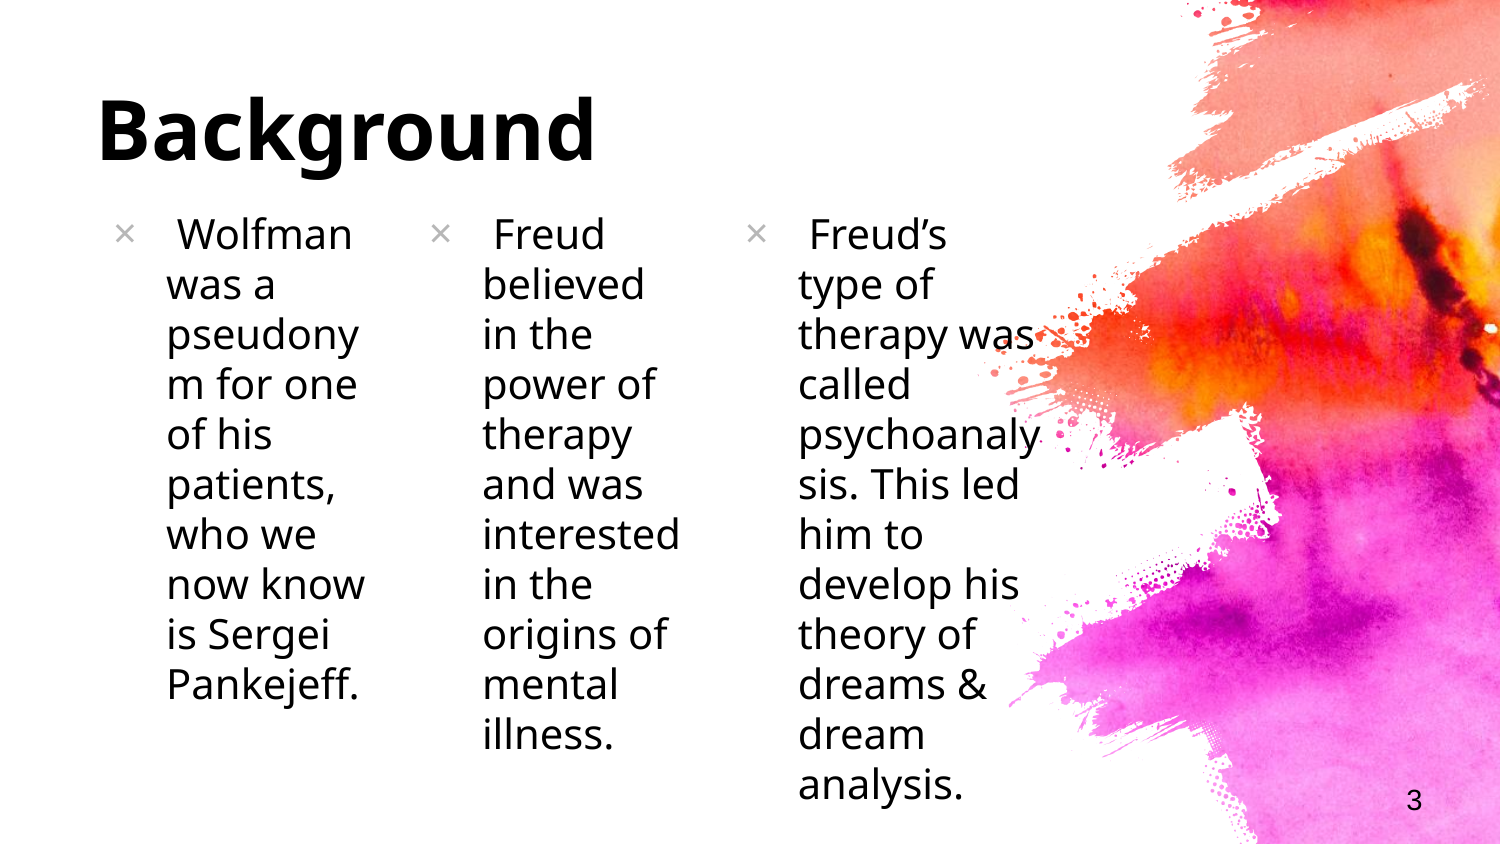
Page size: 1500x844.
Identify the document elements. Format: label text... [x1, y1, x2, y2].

list Wolfman was a pseudonym for one of his patients, who we now know is Sergei Pankejeff. [80, 192, 381, 808]
slide_number 3 [1391, 766, 1482, 832]
list Freud believed in the power of therapy and was interested in the origins of mental illness. [396, 192, 697, 808]
list Freud’s type of therapy was called psychoanalysis. This led him to develop his theory of dreams & dream analysis. [712, 192, 1057, 808]
picture [0, 0, 1500, 844]
title Background [80, 51, 985, 193]
